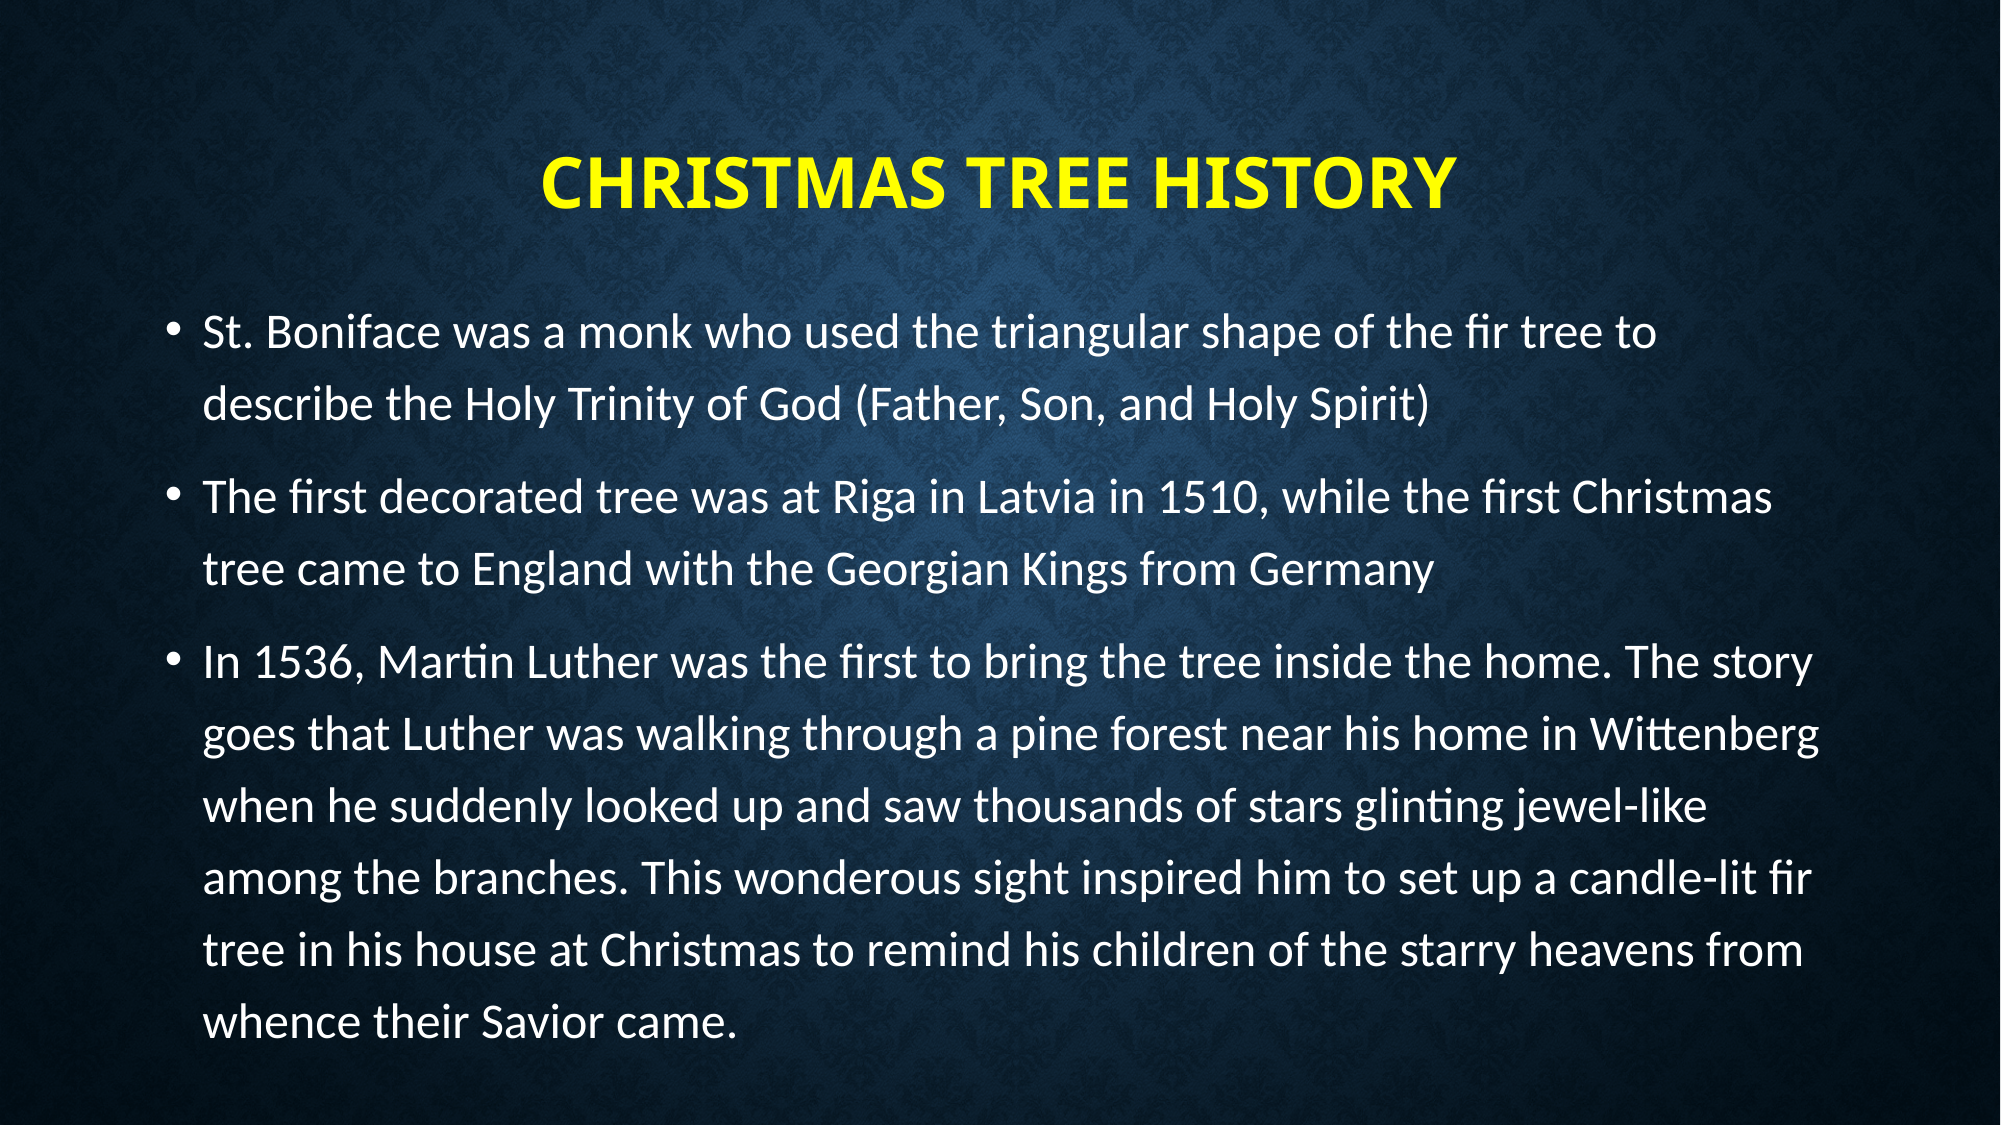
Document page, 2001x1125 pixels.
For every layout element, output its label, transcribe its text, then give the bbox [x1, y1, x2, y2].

title Christmas tree history [149, 76, 1849, 279]
list St. Boniface was a monk who used the triangular shape of the fir tree to describe the Holy Trinity of God (Father, Son, and Holy Spirit) The first decorated tree was at Riga in Latvia in 1510, while the first Christmas tree came to England with the Georgian Kings from Germany In 1536, Martin Luther was the first to bring the tree inside the home. The story goes that Luther was walking through a pine forest near his home in Wittenberg when he suddenly looked up and saw thousands of stars glinting jewel-like among the branches. This wonderous sight inspired him to set up a candle-lit fir tree in his house at Christmas to remind his children of the starry heavens from whence their Savior came. [149, 279, 1849, 886]
